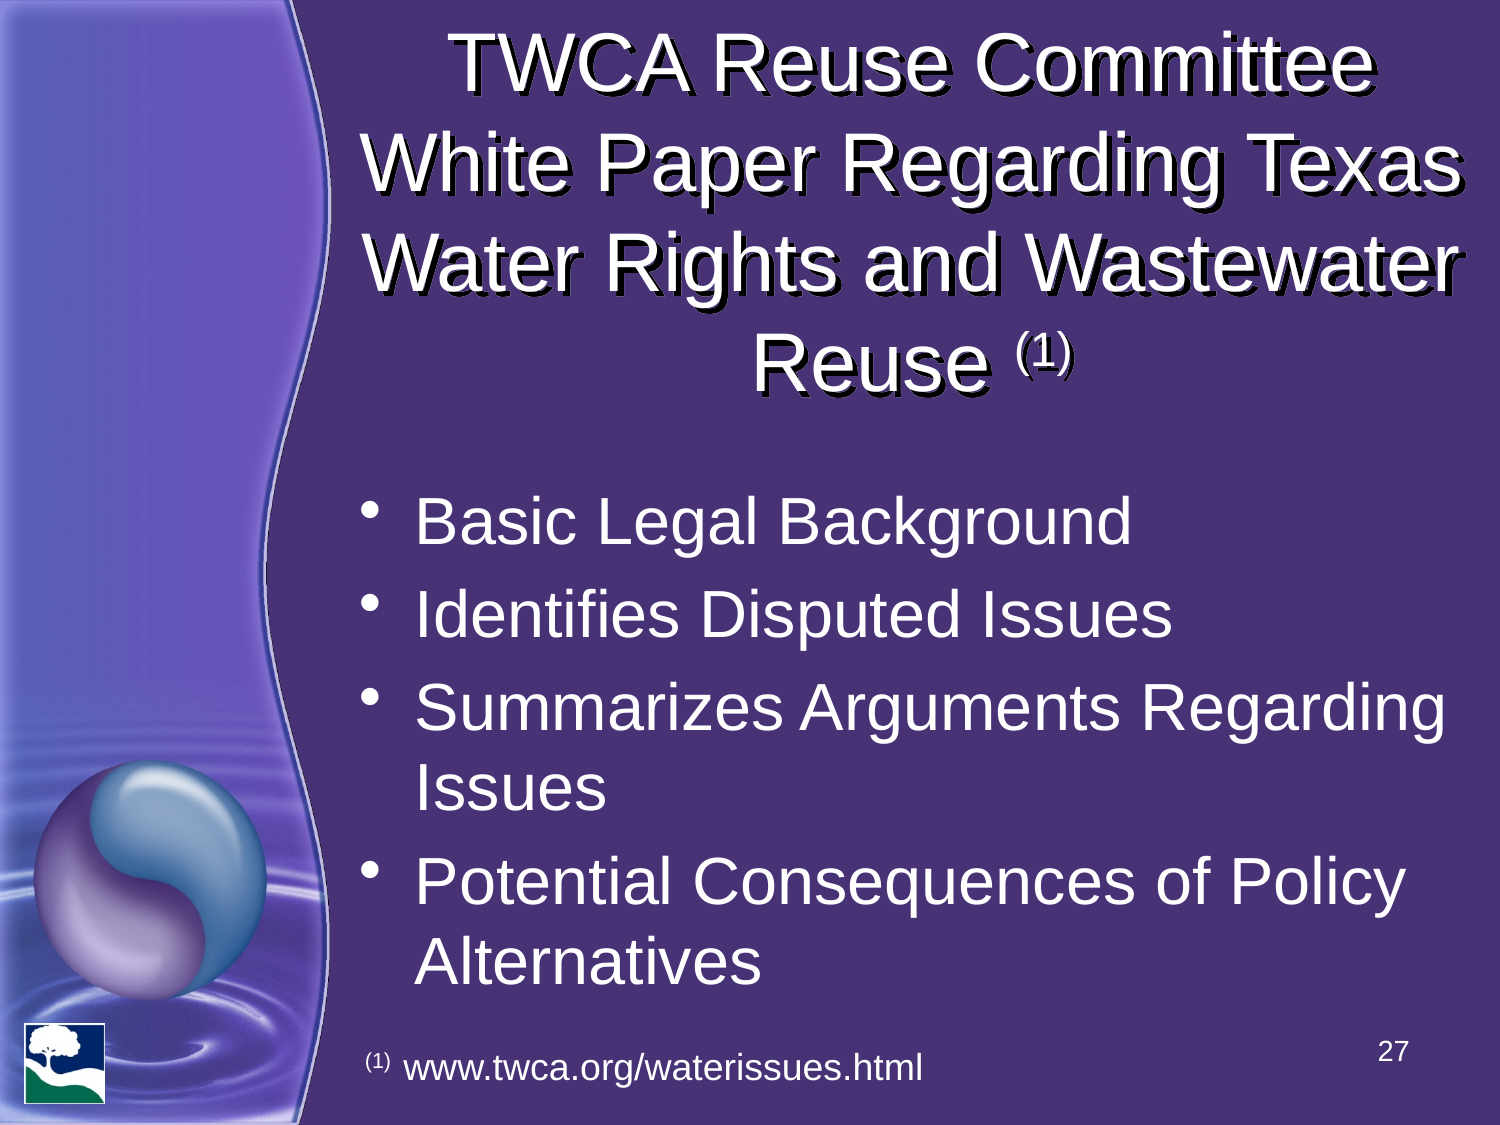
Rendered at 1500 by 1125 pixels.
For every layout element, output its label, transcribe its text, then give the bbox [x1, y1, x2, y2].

title TWCA Reuse Committee White Paper Regarding Texas Water Rights and Wastewater Reuse (1) [322, 245, 1500, 432]
text_box (1) www.twca.org/waterissues.html [350, 1035, 1000, 1096]
picture [0, 0, 360, 1125]
list Basic Legal Background Identifies Disputed Issues Summarizes Arguments Regarding Issues Potential Consequences of Policy Alternatives [343, 469, 1500, 1125]
